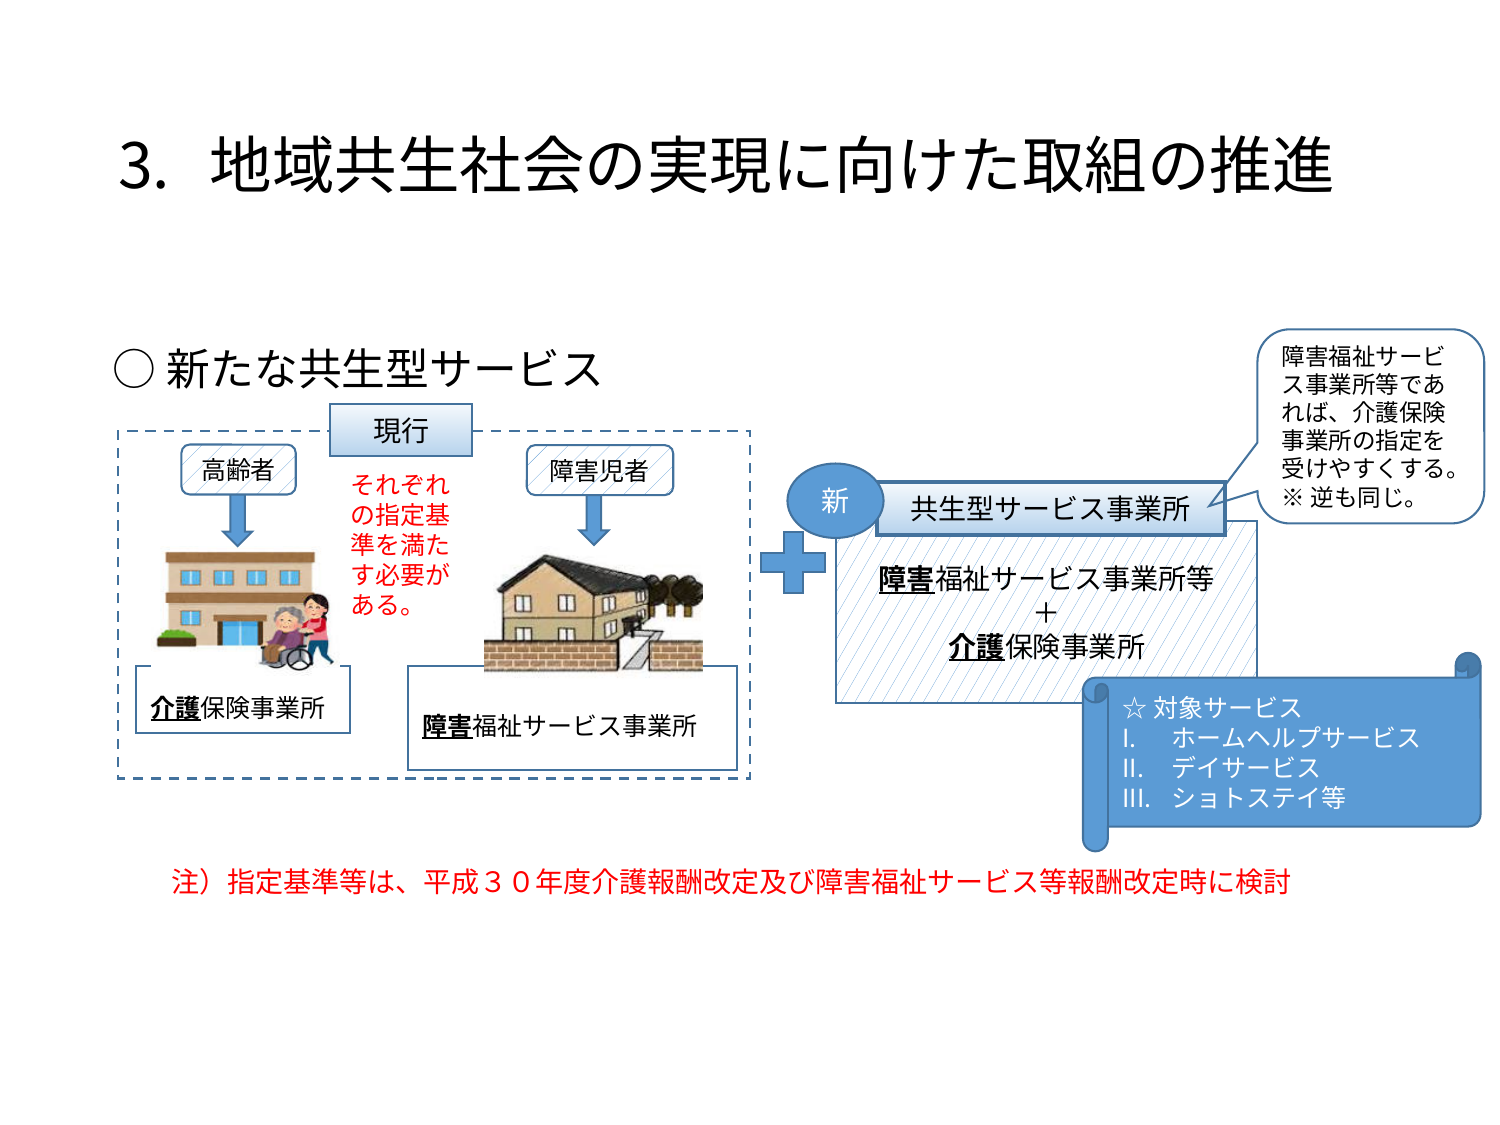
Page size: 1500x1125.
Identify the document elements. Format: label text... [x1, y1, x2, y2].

text_box [220, 496, 255, 546]
text_box 障害児者 [525, 444, 675, 497]
text_box 障害福祉サービス事業所等 ＋ 介護保険事業所 [835, 520, 1258, 704]
text_box [117, 430, 751, 780]
text_box 障害福祉サービス事業所 [407, 665, 738, 771]
title 地域共生社会の実現に向けた取組の推進 [103, 59, 1397, 278]
picture [484, 546, 703, 684]
text_box [760, 531, 826, 594]
text_box ☆対象サービス ホームヘルプサービス デイサービス ショトステイ等 [1081, 651, 1482, 828]
text_box [576, 497, 611, 546]
text_box ○新たな共生型サービス [97, 341, 663, 396]
text_box それぞれの指定基準を満たす必要がある。 [335, 468, 485, 621]
text_box 介護保険事業所 [135, 665, 351, 734]
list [151, 546, 340, 676]
text_box 障害福祉サービス事業所等であれば、介護保険事業所の指定を受けやすくする。 ※逆も同じ。 [1206, 328, 1486, 525]
text_box 新 [786, 462, 885, 539]
text_box 注）指定基準等は、平成３０年度介護報酬改定及び障害福祉サービス等報酬改定時に検討 [150, 824, 1313, 938]
text_box 高齢者 [180, 443, 297, 496]
text_box 共生型サービス事業所 [876, 481, 1226, 536]
text_box 現行 [329, 403, 473, 457]
